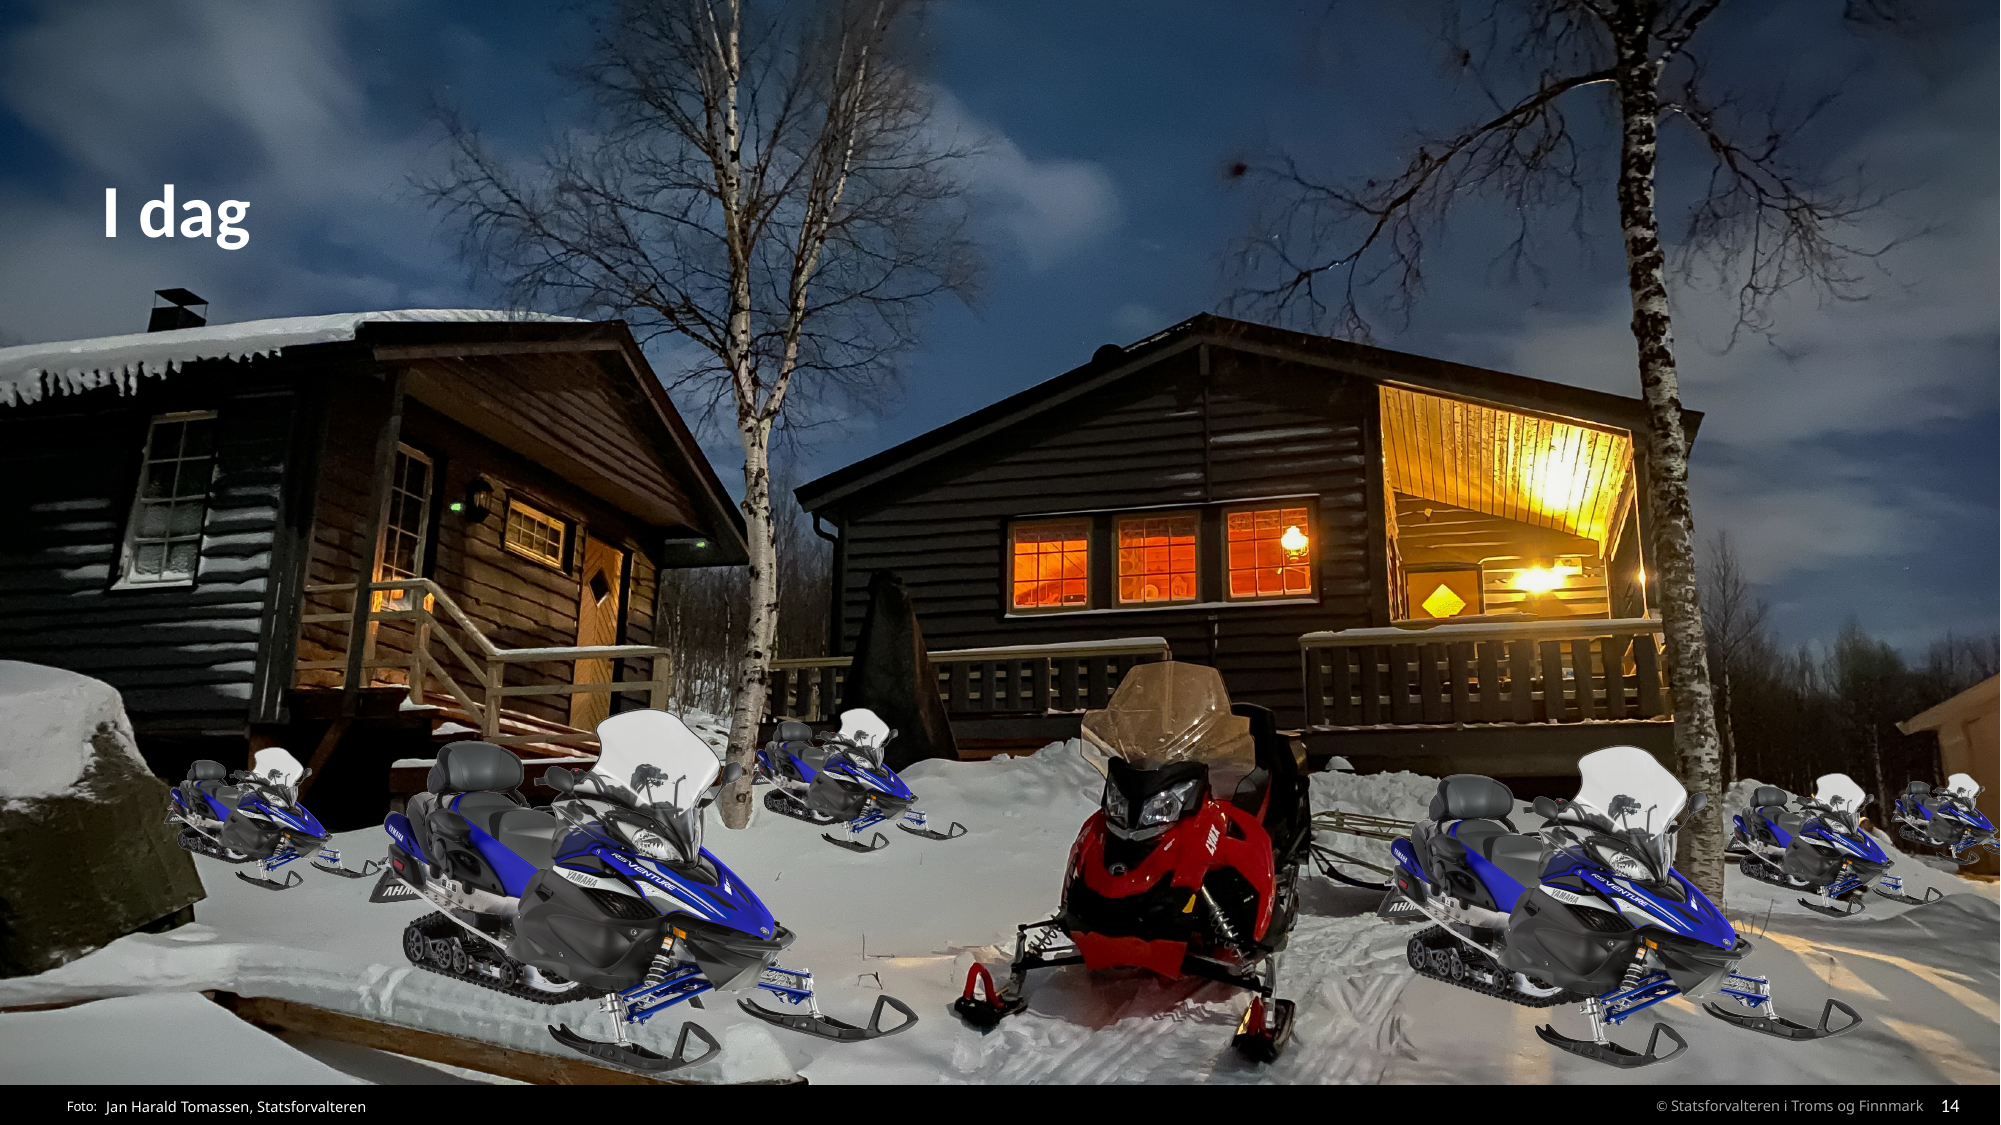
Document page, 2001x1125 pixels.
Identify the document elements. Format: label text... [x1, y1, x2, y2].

picture [0, 0, 2000, 1085]
list Jan Harald Tomassen, Statsforvalteren [106, 1099, 1000, 1125]
